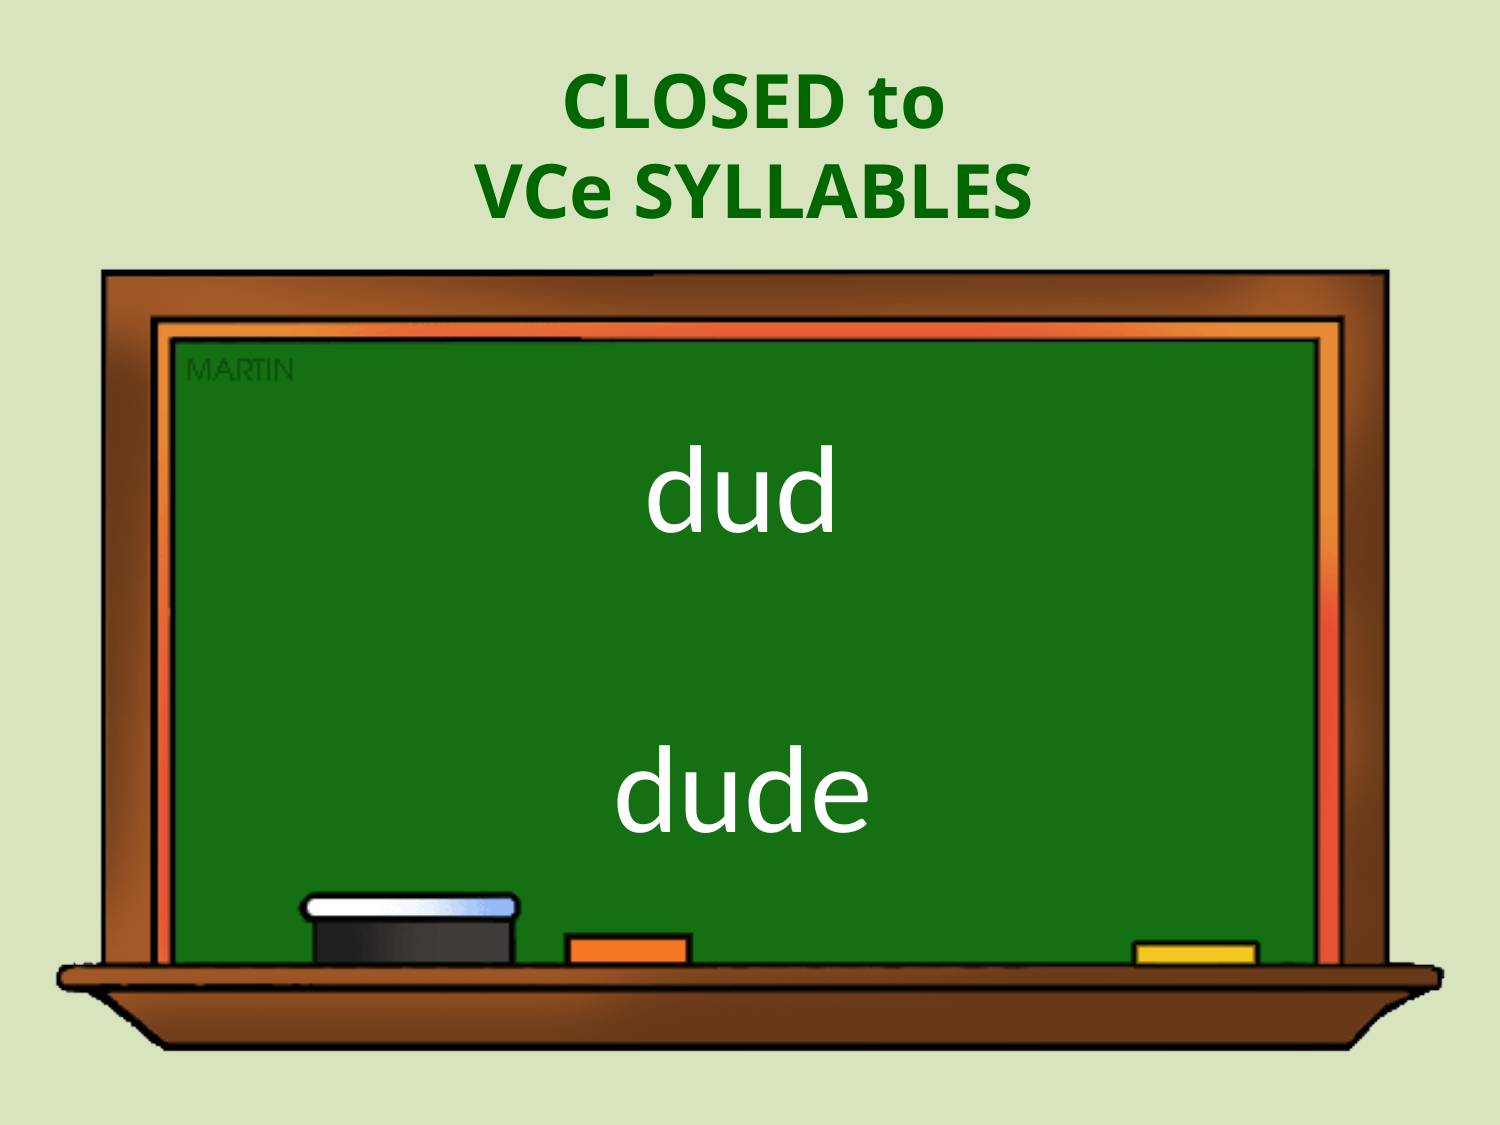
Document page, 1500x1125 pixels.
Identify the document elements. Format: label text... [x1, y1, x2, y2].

text_box CLOSED to VCe SYLLABLES [185, 46, 1324, 241]
picture [46, 243, 1463, 1063]
